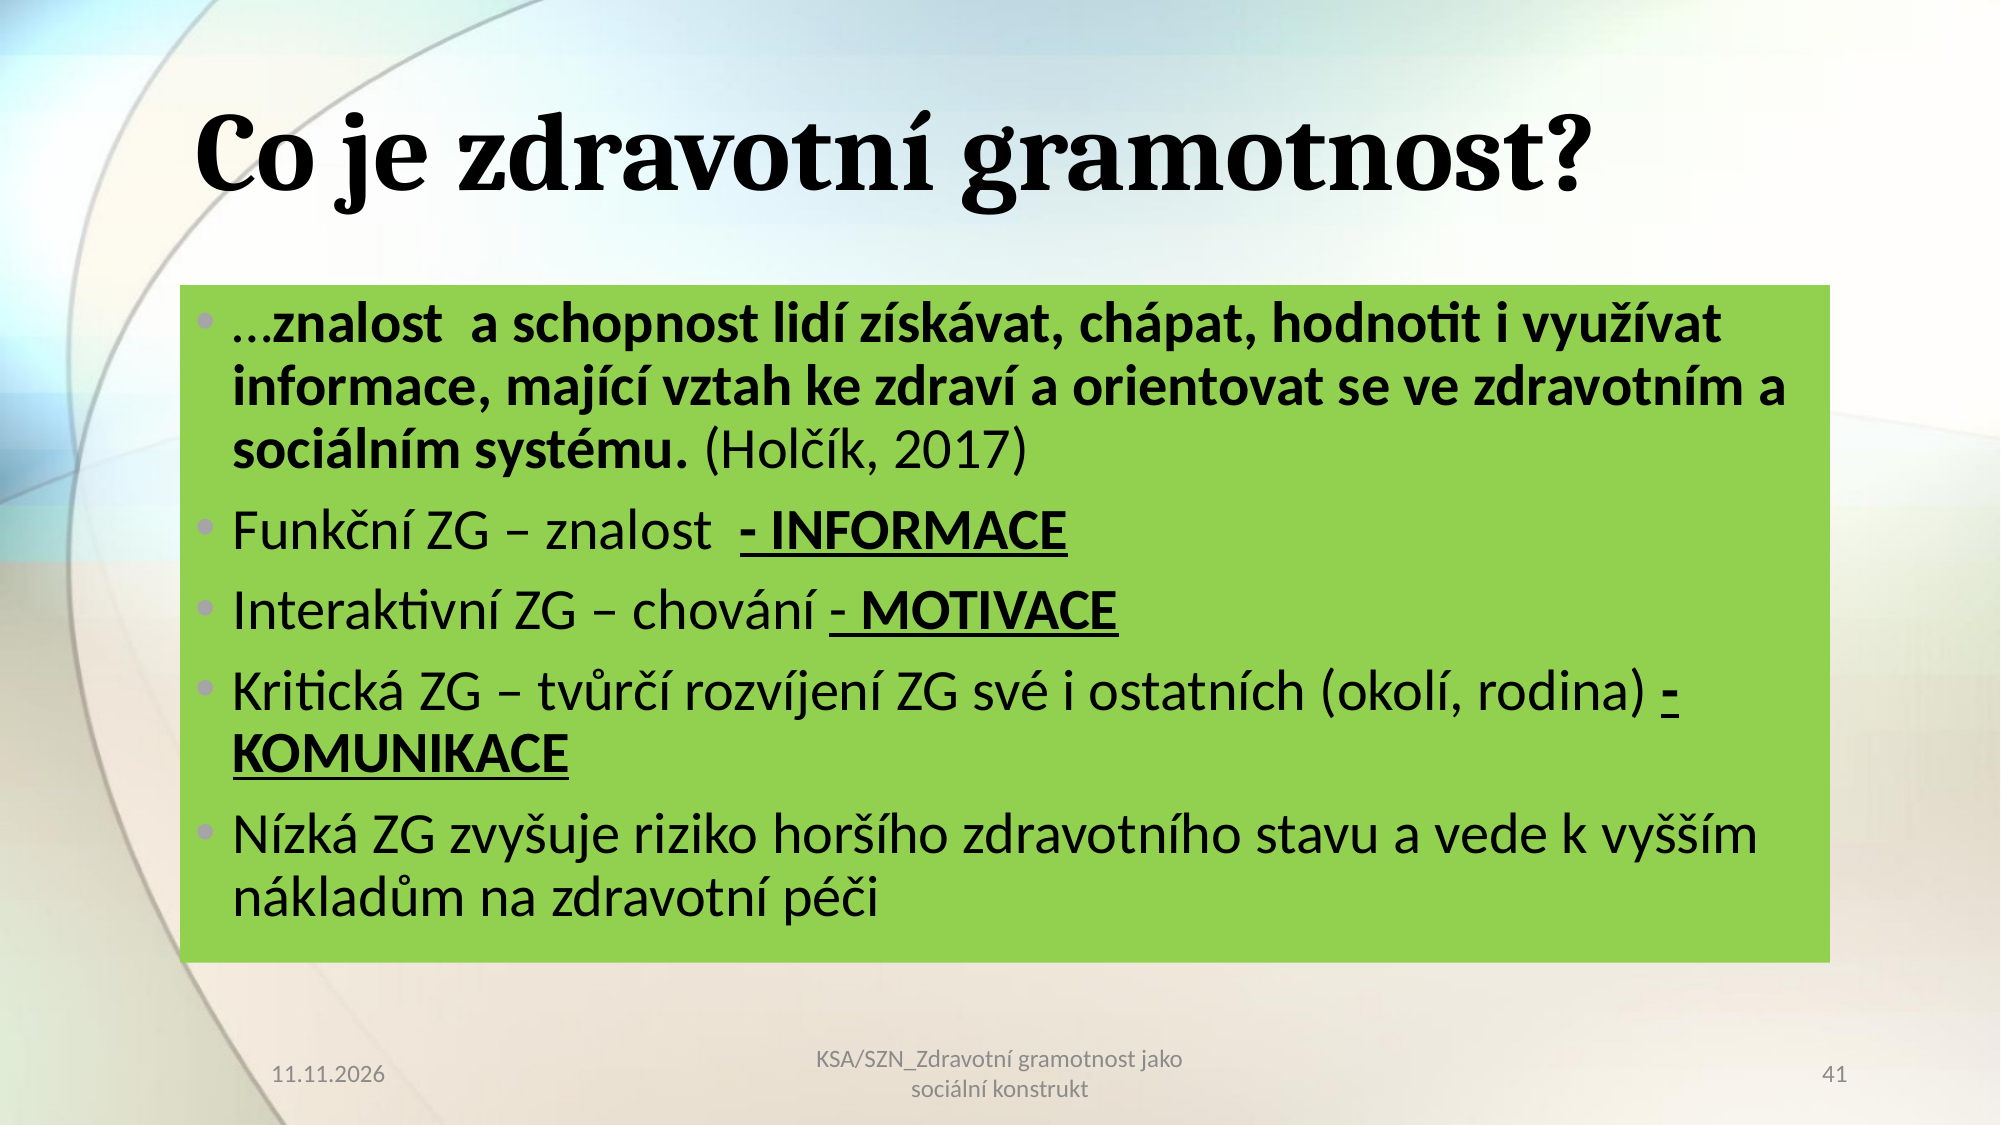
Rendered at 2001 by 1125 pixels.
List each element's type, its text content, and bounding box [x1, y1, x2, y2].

slide_number 41 [1325, 1042, 1863, 1103]
list …znalost a schopnost lidí získávat, chápat, hodnotit i využívat informace, mající vztah ke zdraví a orientovat se ve zdravotním a sociálním systému. (Holčík, 2017) Funkční ZG – znalost - INFORMACE Interaktivní ZG – chování - MOTIVACE Kritická ZG – tvůrčí rozvíjení ZG své i ostatních (okolí, rodina) - KOMUNIKACE Nízká ZG zvyšuje riziko horšího zdravotního stavu a vede k vyšším nákladům na zdravotní péči [180, 285, 1830, 963]
title Co je zdravotní gramotnost? [180, 47, 1830, 244]
footer KSA/SZN_Zdravotní gramotnost jako sociální konstrukt [762, 1042, 1238, 1103]
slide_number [256, 1042, 675, 1103]
picture [0, 0, 2001, 1125]
